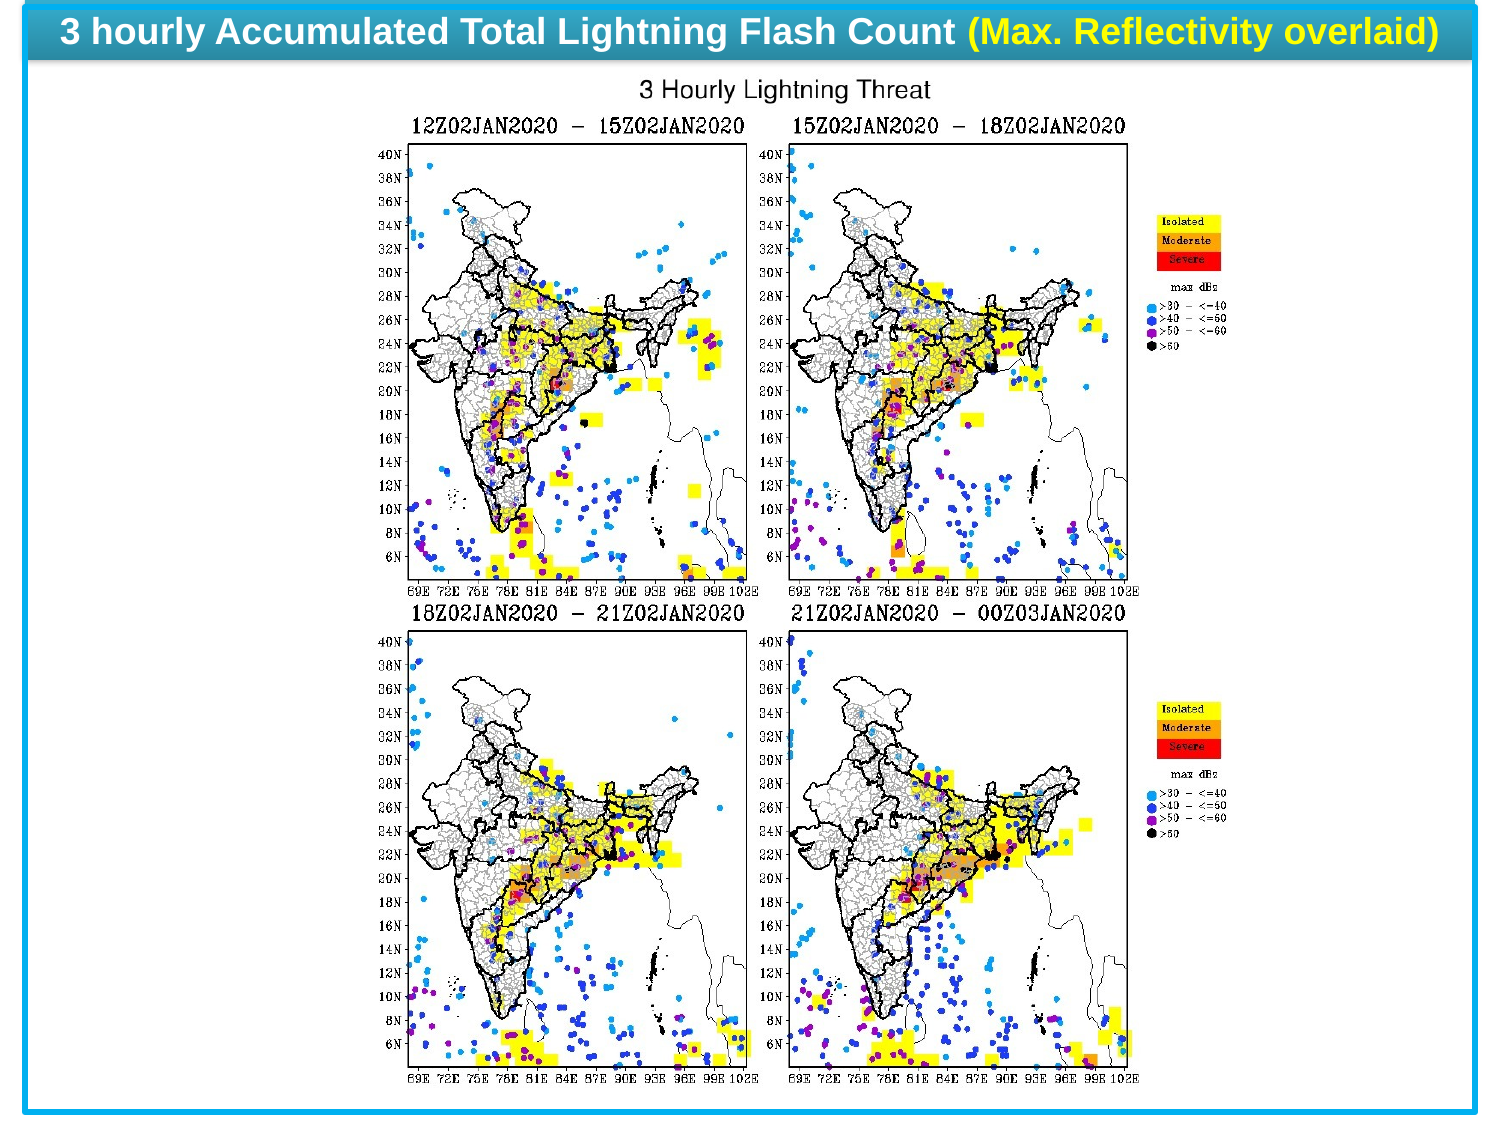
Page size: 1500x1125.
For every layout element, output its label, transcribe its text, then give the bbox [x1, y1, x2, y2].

text_box 3 hourly Accumulated Total Lightning Flash Count (Max. Reflectivity overlaid) [24, 0, 1475, 5]
text_box [23, 5, 1477, 1114]
picture [371, 74, 1228, 1088]
